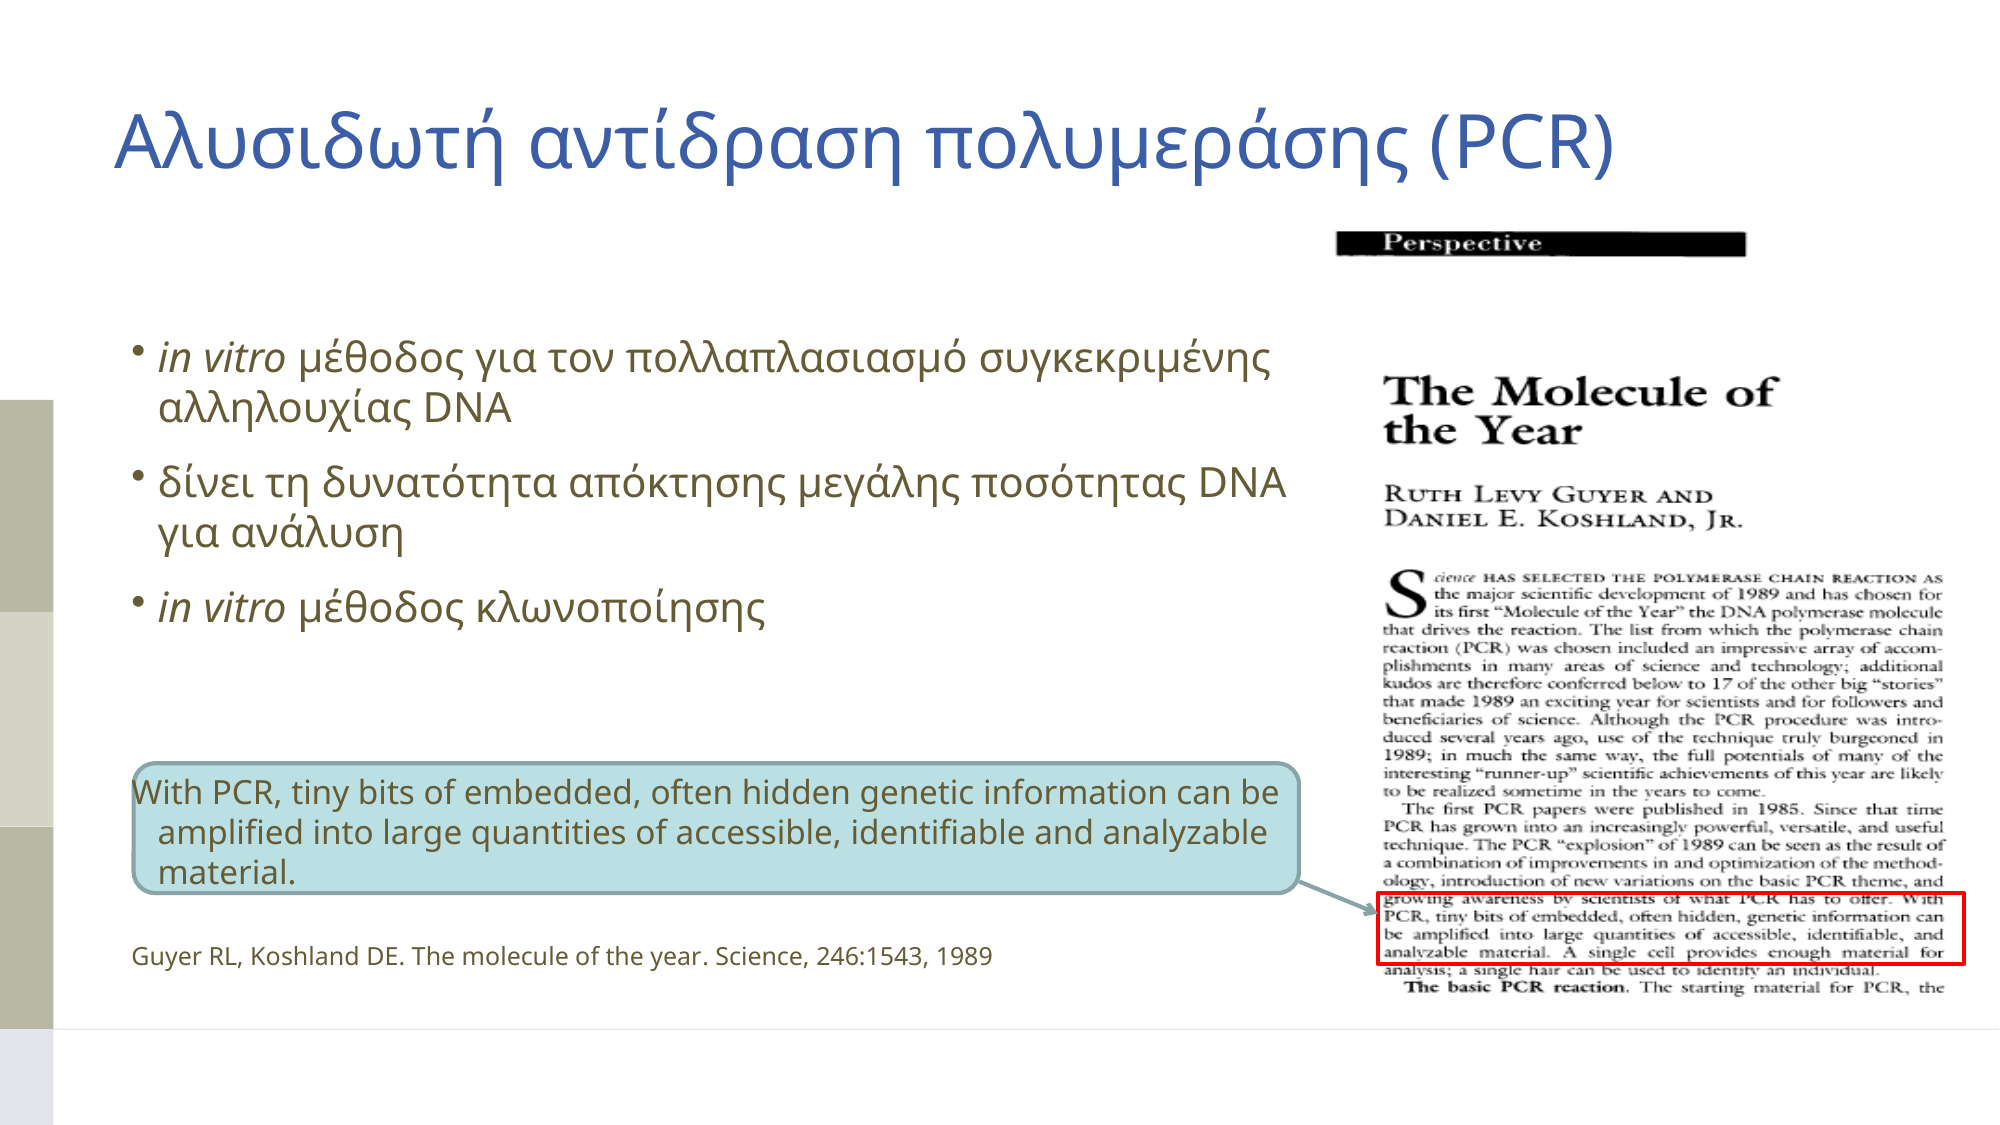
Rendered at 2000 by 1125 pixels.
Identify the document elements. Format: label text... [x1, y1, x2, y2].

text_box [1298, 881, 1379, 915]
list in vitro μέθοδος για τον πολλαπλασιασμό συγκεκριμένης αλληλουχίας DNA δίνει τη δυνατότητα απόκτησης μεγάλης ποσότητας DNA για ανάλυση in vitro μέθοδος κλωνοποίησης With PCR, tiny bits of embedded, often hidden genetic information can be amplified into large quantities of accessible, identifiable and analyzable material. Guyer RL, Koshland DE. The molecule of the year. Science, 246:1543, 1989 [86, 323, 1325, 988]
picture [1330, 219, 1965, 1011]
title Αλυσιδωτή αντίδραση πολυμεράσης (PCR) [99, 44, 1900, 233]
